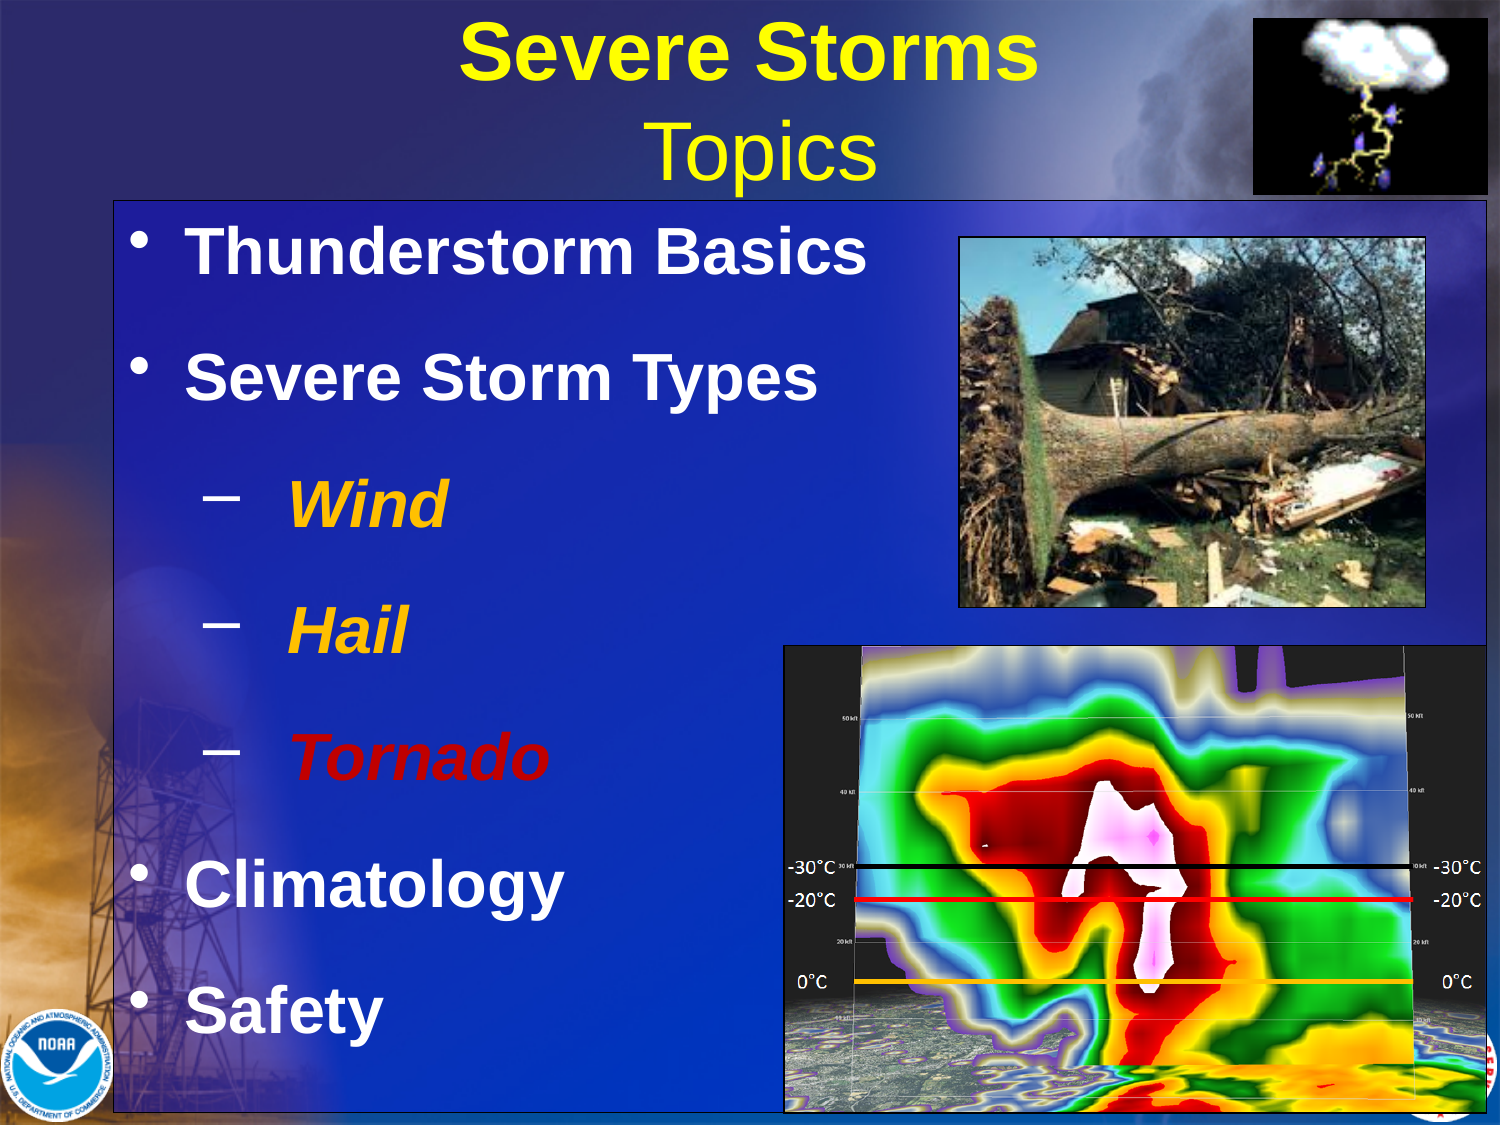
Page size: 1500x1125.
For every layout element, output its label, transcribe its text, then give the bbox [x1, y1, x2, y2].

list Thunderstorm Basics Severe Storm Types Wind Hail Tornado Climatology Safety [113, 200, 1487, 1113]
picture [0, 0, 1500, 1125]
text_box Severe Storms Topics [74, 0, 1425, 195]
